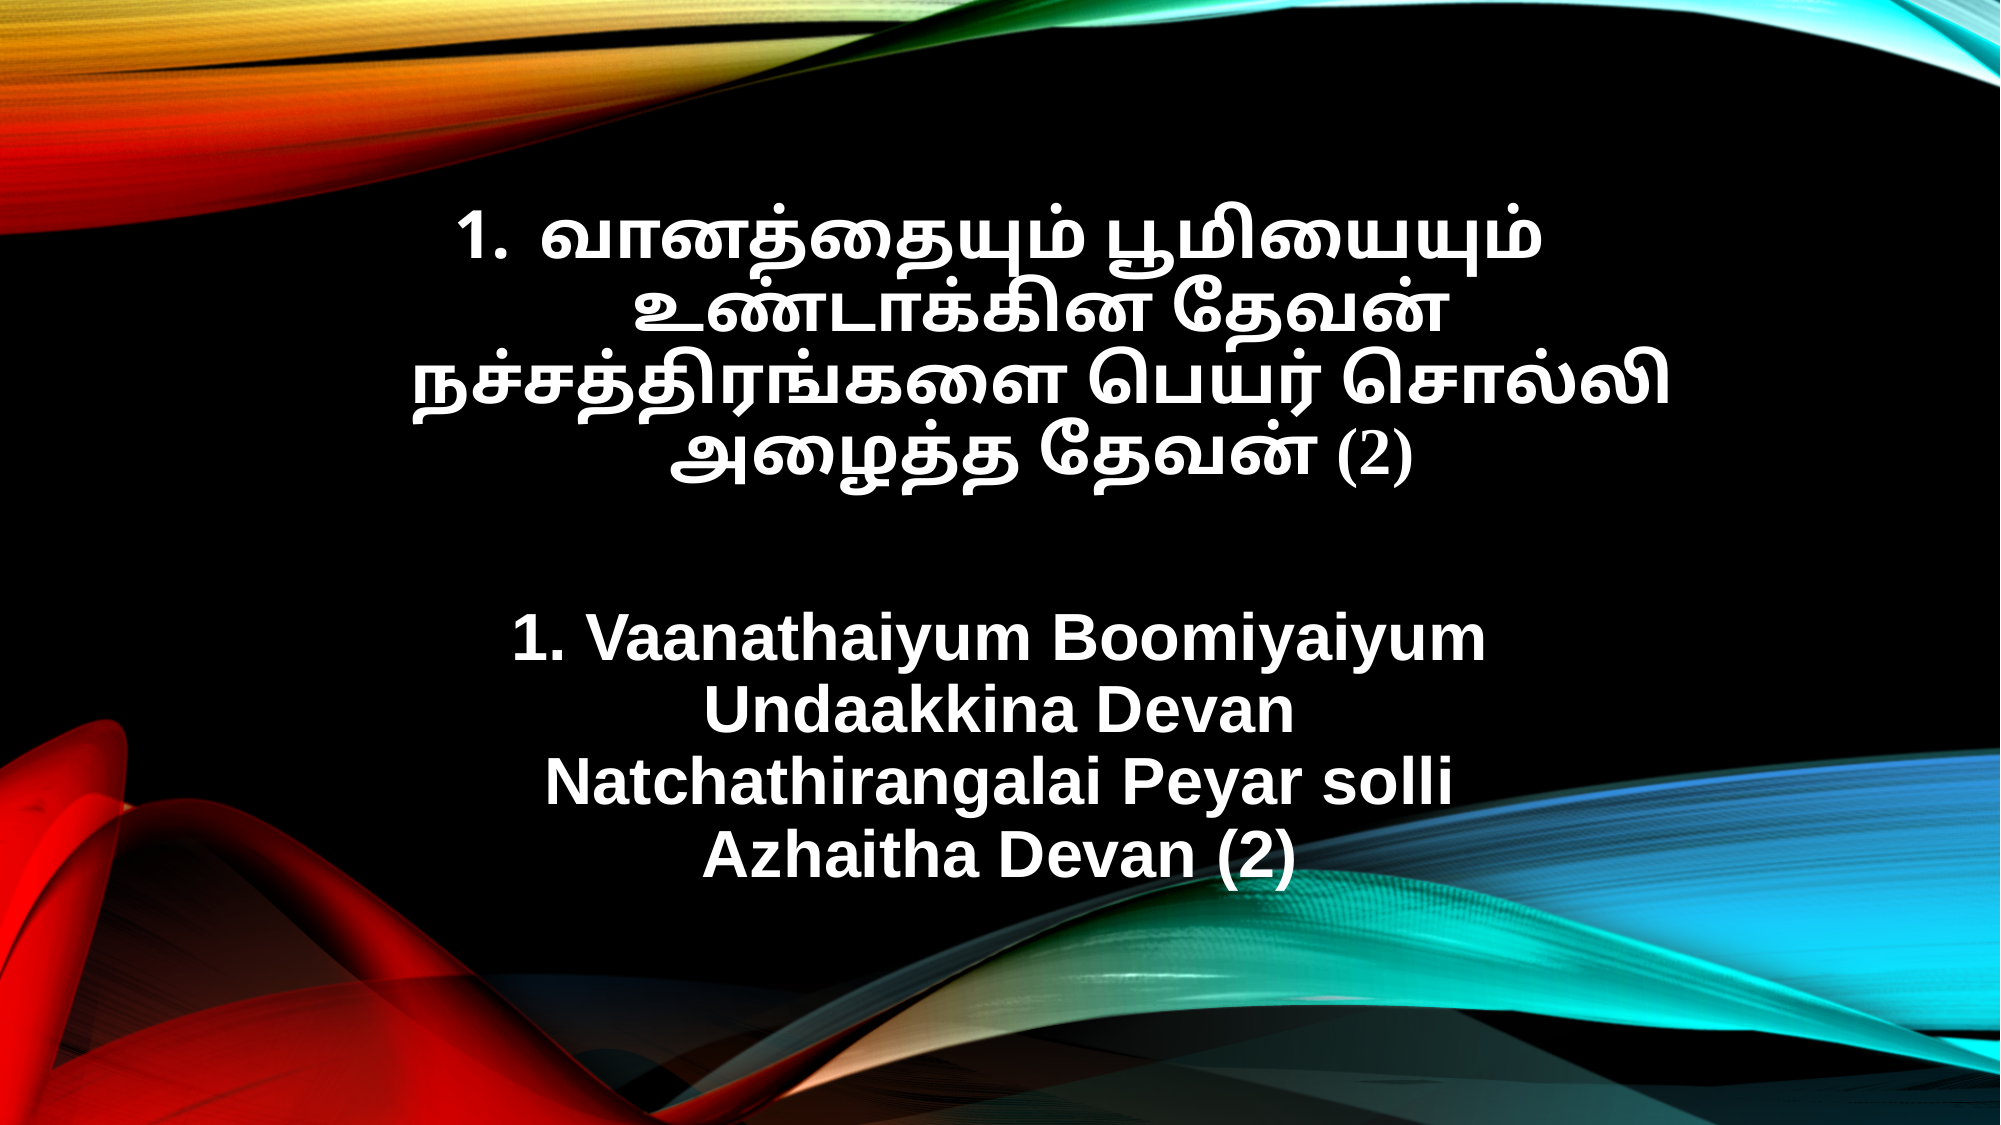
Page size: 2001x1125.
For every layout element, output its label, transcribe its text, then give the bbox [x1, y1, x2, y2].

subtitle வானத்தையும் பூமியையும் உண்டாக்கின தேவன் நச்சத்திரங்களை பெயர் சொல்லி அழைத்த தேவன் (2) 1. Vaanathaiyum Boomiyaiyum Undaakkina Devan Natchathirangalai Peyar solli Azhaitha Devan (2) [0, 0, 2000, 1125]
